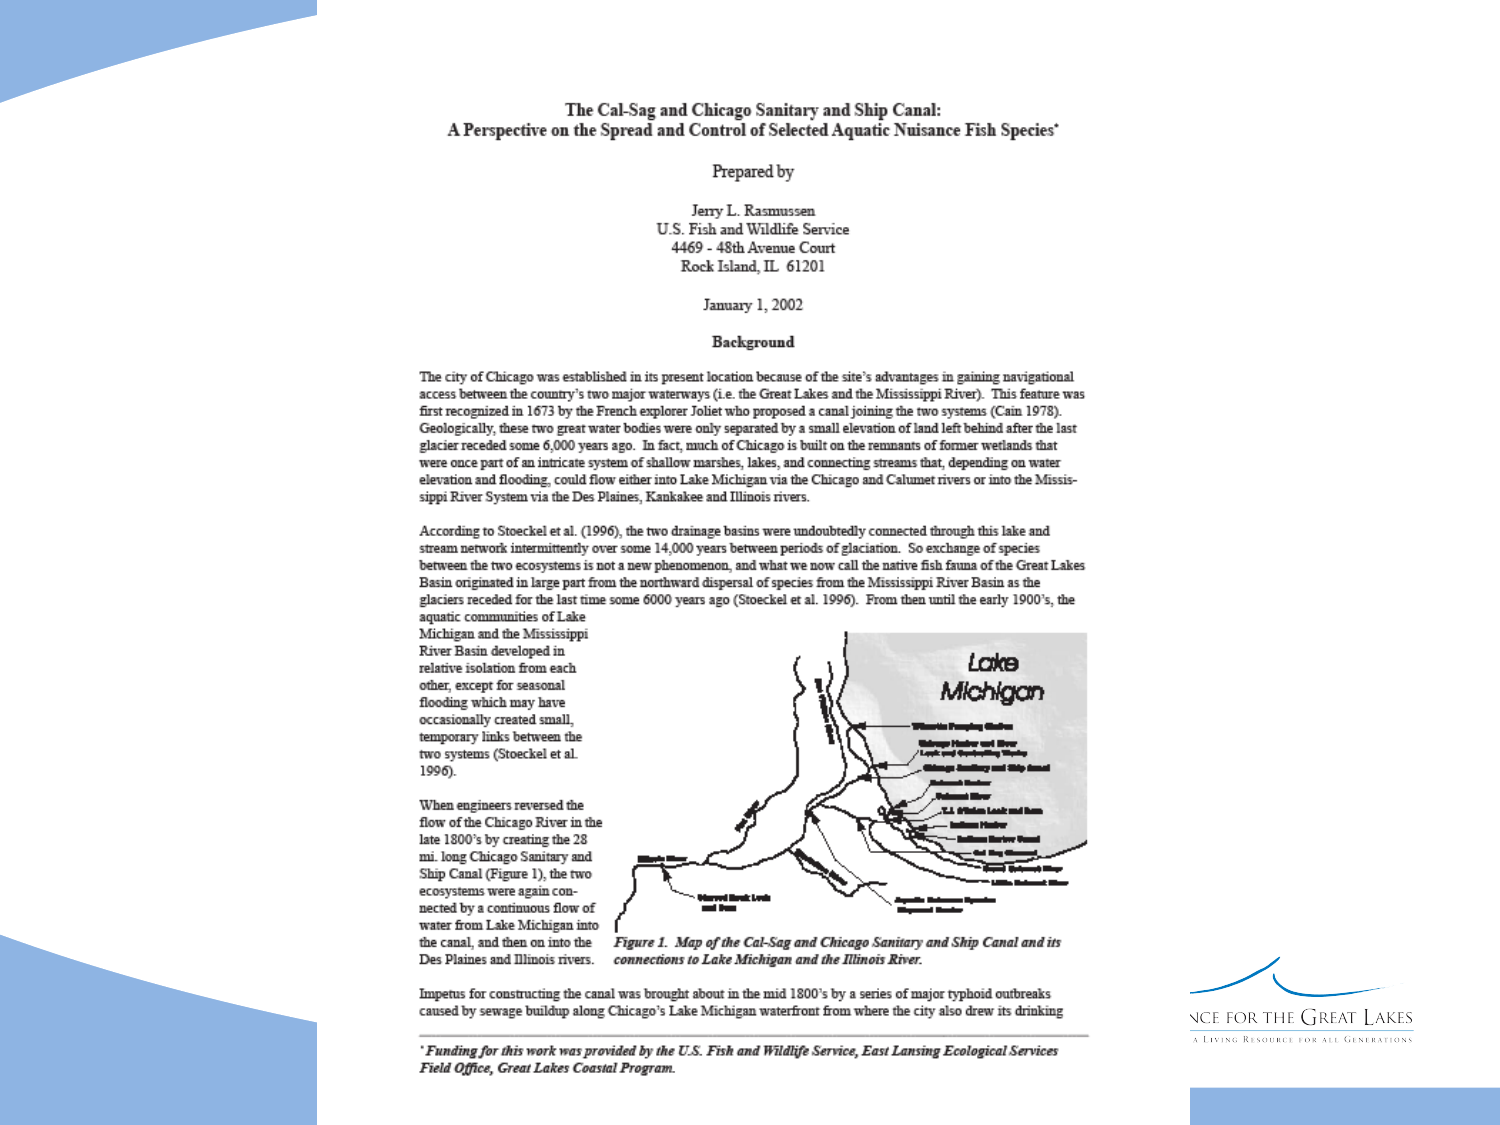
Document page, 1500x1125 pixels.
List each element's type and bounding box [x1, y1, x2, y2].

title [1191, 0, 1450, 1100]
text_box [317, 0, 1190, 1125]
title [62, 0, 315, 1100]
